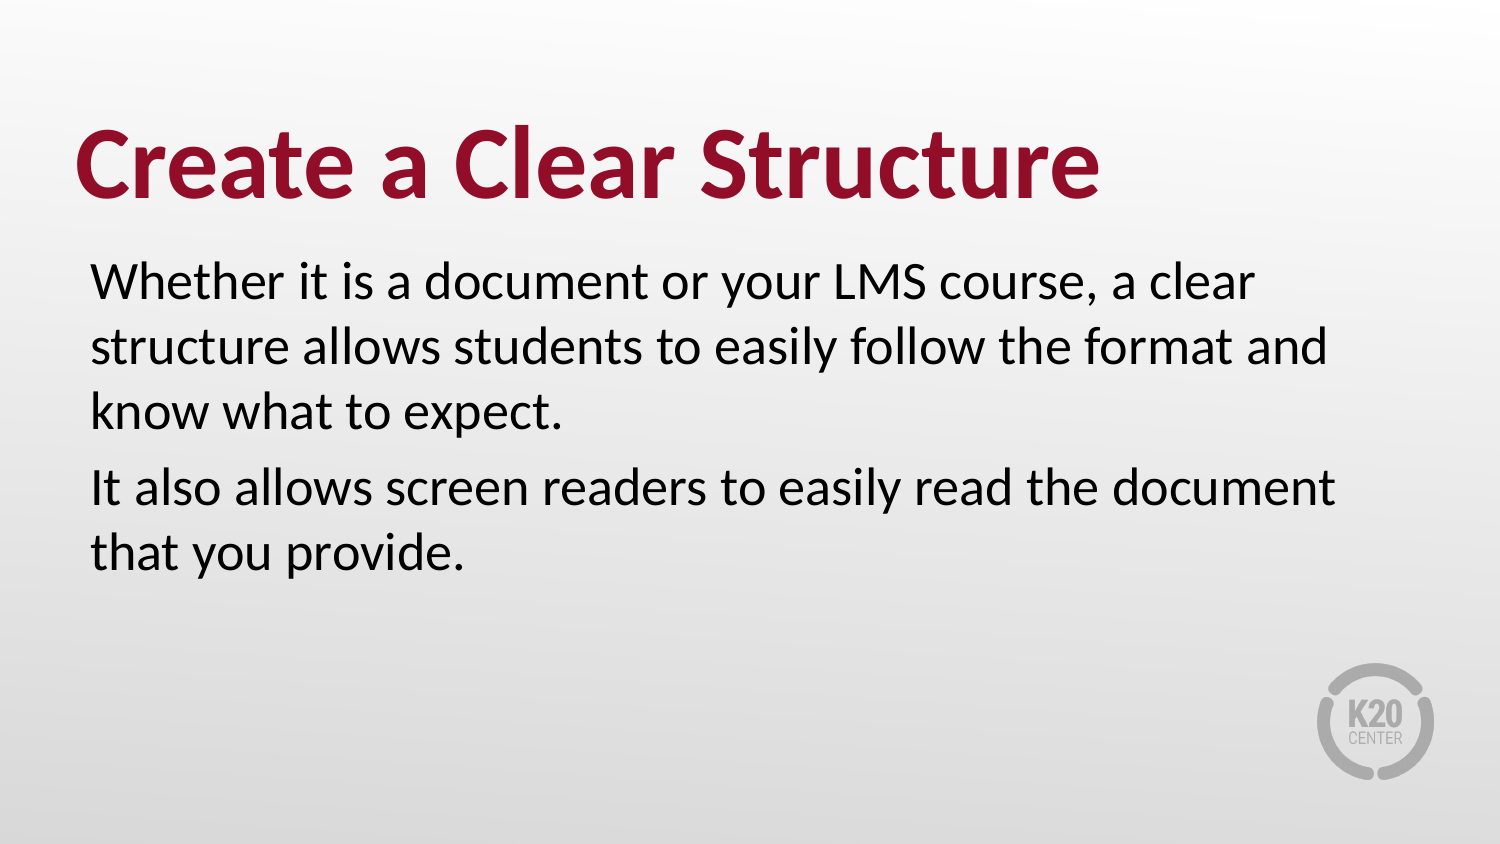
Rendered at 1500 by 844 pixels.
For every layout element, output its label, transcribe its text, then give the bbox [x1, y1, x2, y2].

title Create a Clear Structure [75, 86, 1425, 228]
picture [1300, 646, 1451, 797]
list Whether it is a document or your LMS course, a clear structure allows students to easily follow the format and know what to expect. It also allows screen readers to easily read the document that you provide. [75, 238, 1425, 779]
